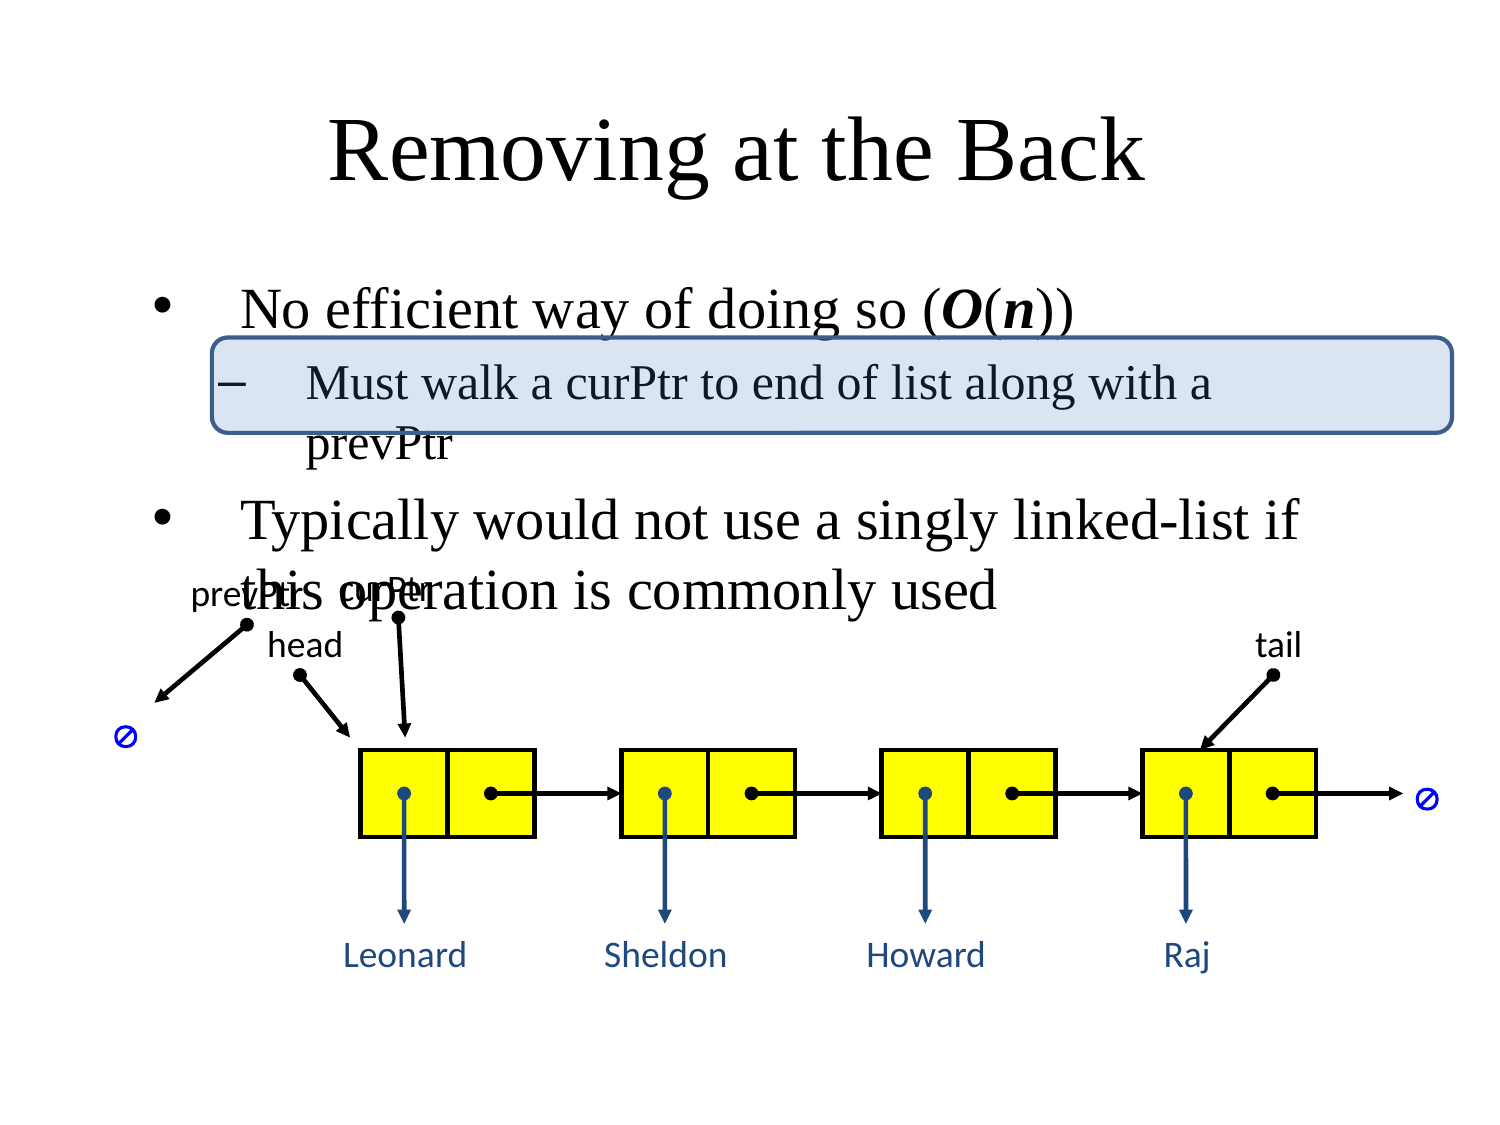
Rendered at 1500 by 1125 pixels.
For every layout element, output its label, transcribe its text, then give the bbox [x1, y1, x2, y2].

text_box  [1397, 765, 1457, 825]
text_box [1200, 673, 1280, 751]
text_box [447, 750, 535, 837]
text_box [1229, 750, 1316, 837]
text_box [621, 750, 708, 837]
text_box [392, 617, 411, 738]
text_box [397, 787, 411, 922]
text_box [209, 335, 1455, 435]
text_box [293, 673, 350, 738]
text_box  [96, 702, 156, 763]
text_box [968, 750, 1056, 837]
text_box [1179, 787, 1193, 922]
title Removing at the Back [99, 50, 1375, 238]
text_box Sheldon [589, 922, 743, 983]
text_box [881, 750, 968, 837]
text_box [484, 787, 621, 800]
text_box head [252, 612, 359, 673]
text_box Howard [851, 922, 1001, 983]
text_box [658, 787, 672, 922]
text_box [1006, 787, 1142, 800]
text_box [919, 787, 932, 922]
text_box [1142, 750, 1229, 837]
text_box [745, 787, 881, 800]
text_box tail [1224, 612, 1333, 673]
text_box [708, 750, 796, 837]
list No efficient way of doing so (O(n)) Must walk a curPtr to end of list along with a prevPtr Typically would not use a singly linked-list if this operation is commonly used [137, 262, 1388, 938]
text_box [154, 622, 254, 703]
text_box [360, 750, 447, 837]
text_box Raj [1148, 922, 1226, 983]
text_box curPtr [323, 557, 447, 617]
text_box Leonard [328, 922, 483, 983]
text_box [1266, 787, 1397, 800]
text_box prevPtr [175, 561, 319, 622]
